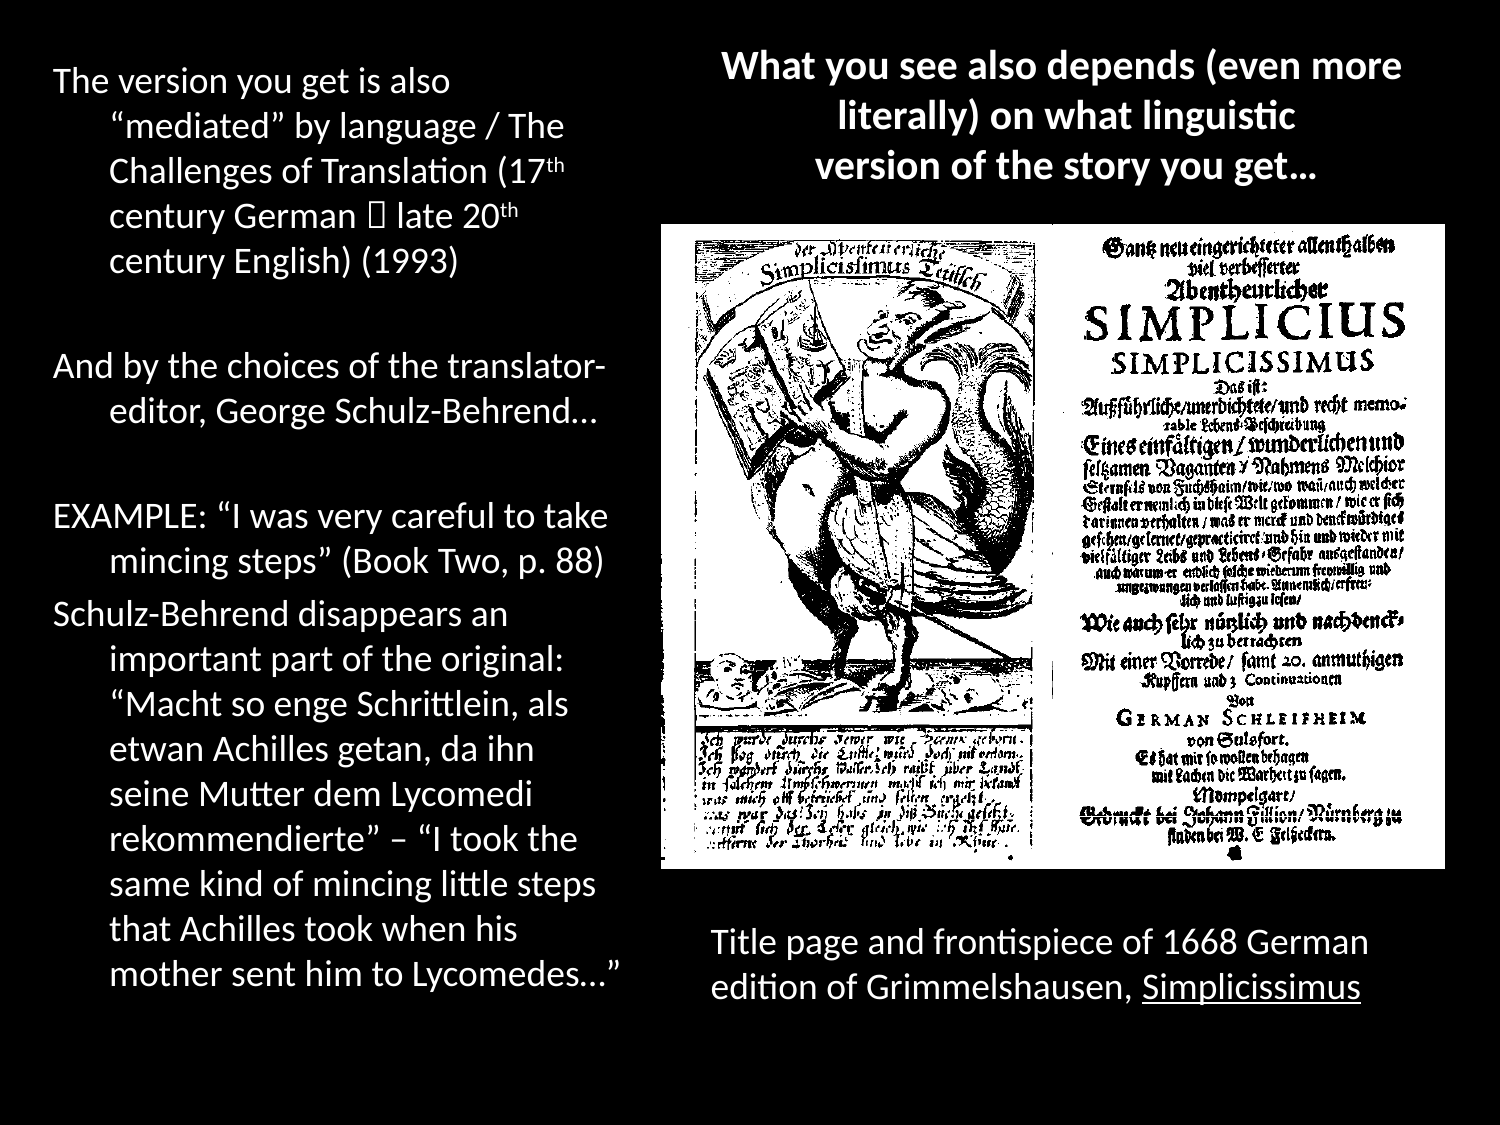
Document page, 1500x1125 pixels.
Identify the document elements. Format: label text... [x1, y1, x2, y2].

title What you see also depends (even more literally) on what linguistic version of the story you get… [424, 0, 1500, 225]
picture [661, 224, 1445, 869]
list The version you get is also “mediated” by language / The Challenges of Translation (17th century German  late 20th century English) (1993) And by the choices of the translator-editor, George Schulz-Behrend… EXAMPLE: “I was very careful to take mincing steps” (Book Two, p. 88) Schulz-Behrend disappears an important part of the original: “Macht so enge Schrittlein, als etwan Achilles getan, da ihn seine Mutter dem Lycomedi rekommendierte” – “I took the same kind of mincing little steps that Achilles took when his mother sent him to Lycomedes…” [37, 48, 638, 953]
text_box Title page and frontispiece of 1668 German edition of Grimmelshausen, Simplicissimus [695, 909, 1386, 1015]
